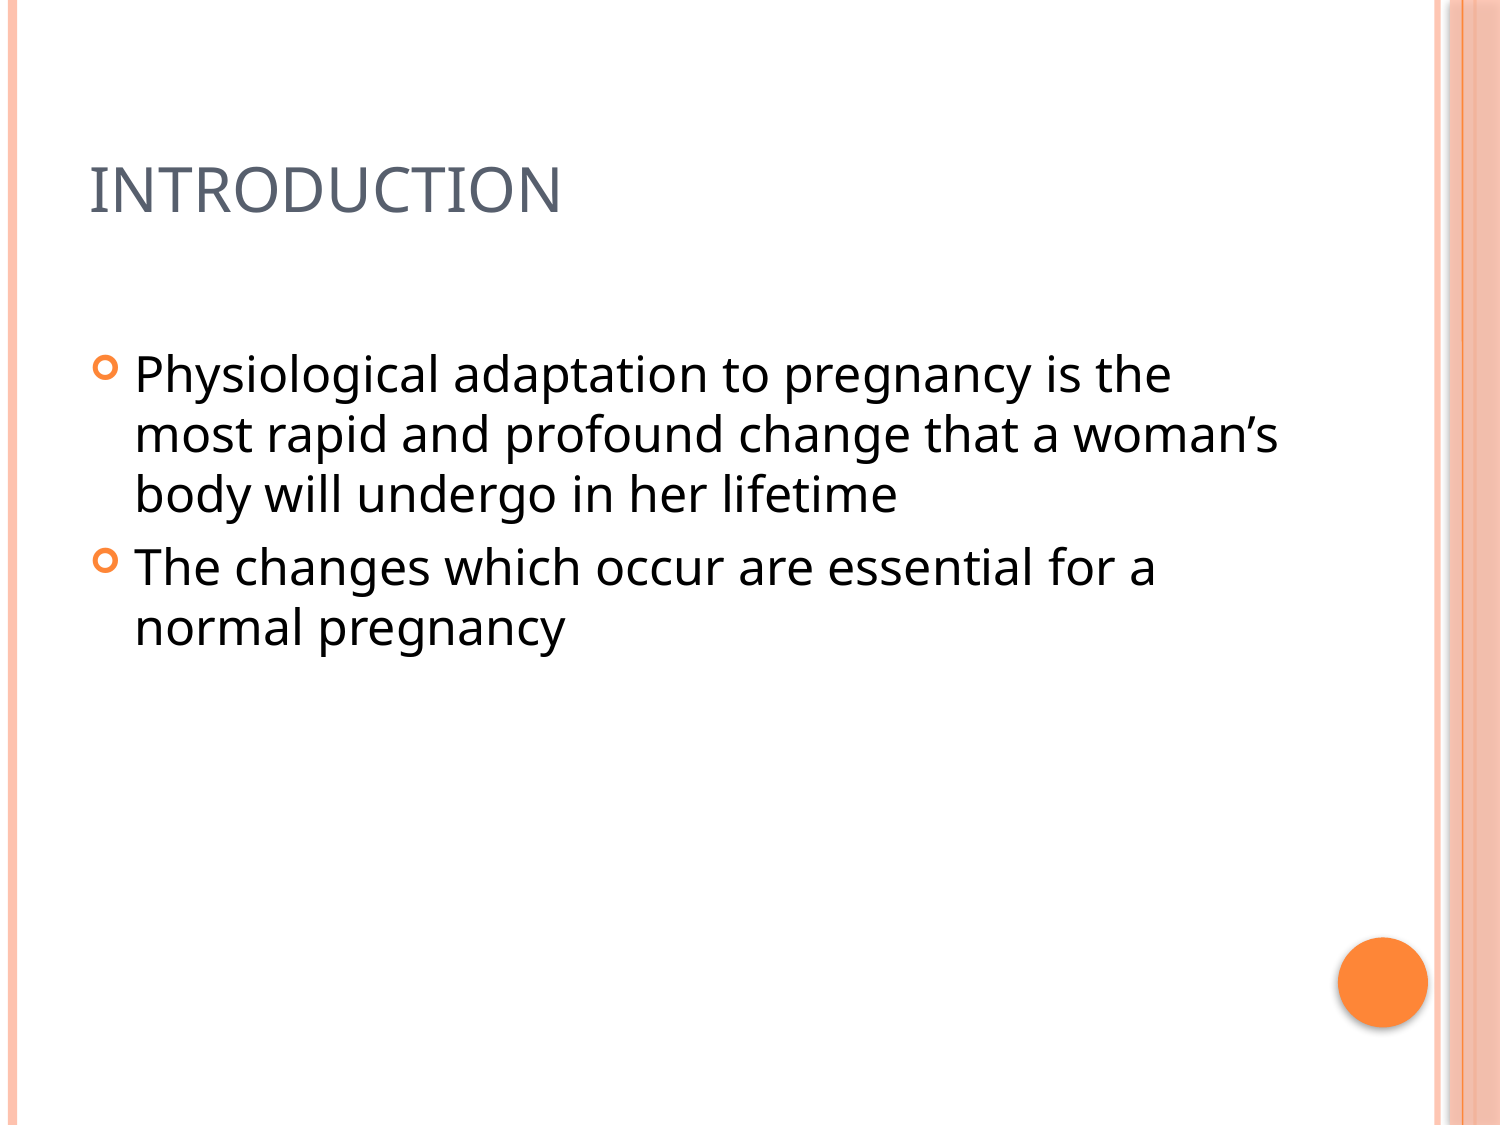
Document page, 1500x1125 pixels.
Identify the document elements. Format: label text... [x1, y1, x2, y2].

list Physiological adaptation to pregnancy is the most rapid and profound change that a woman’s body will undergo in her lifetime The changes which occur are essential for a normal pregnancy [75, 262, 1300, 1062]
title Introduction [75, 45, 1300, 233]
